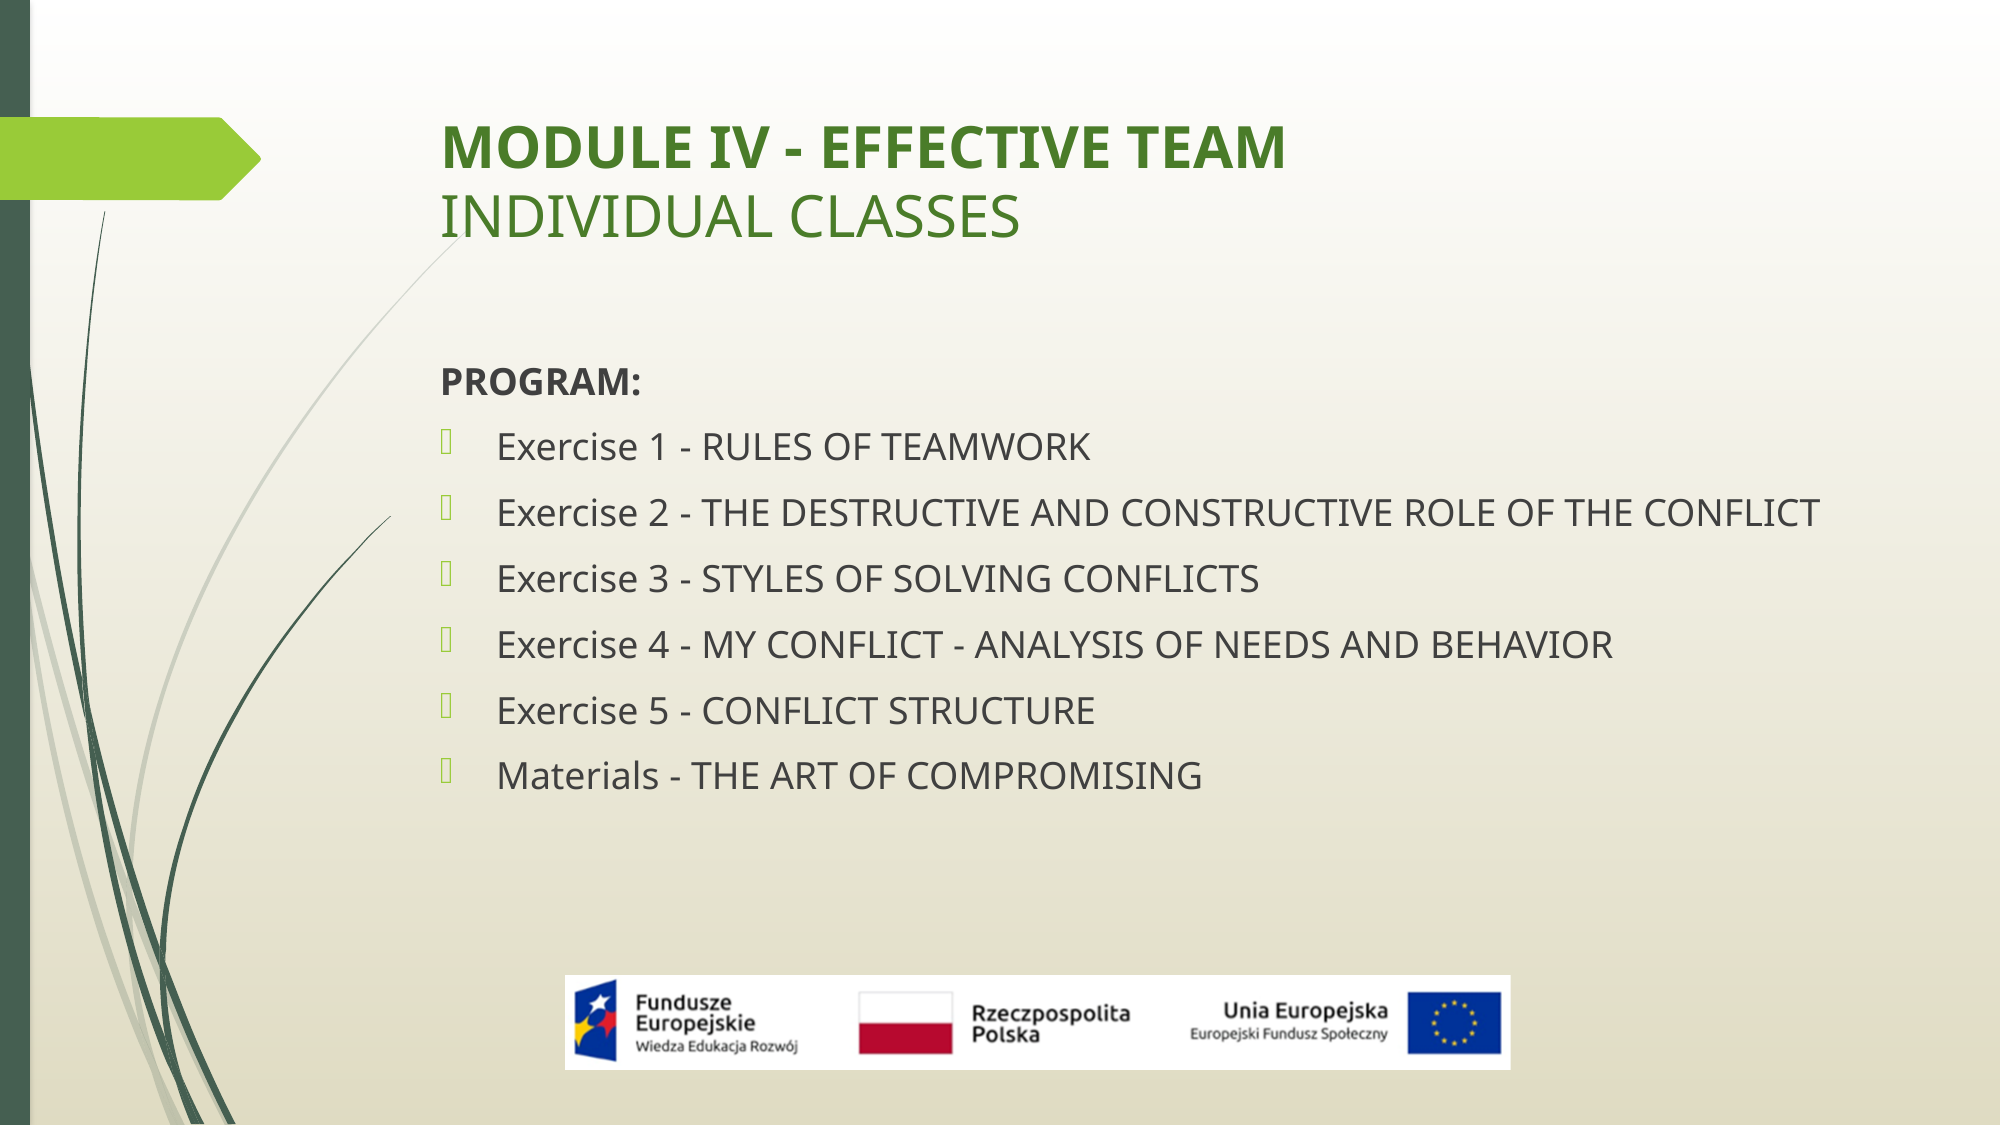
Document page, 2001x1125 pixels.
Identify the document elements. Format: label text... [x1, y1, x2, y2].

picture [565, 975, 1511, 1070]
title MODULE IV - EFFECTIVE TEAM INDIVIDUAL CLASSES [425, 102, 1888, 313]
list PROGRAM: Exercise 1 - RULES OF TEAMWORK Exercise 2 - THE DESTRUCTIVE AND CONSTRUCTIVE ROLE OF THE CONFLICT Exercise 3 - STYLES OF SOLVING CONFLICTS Exercise 4 - MY CONFLICT - ANALYSIS OF NEEDS AND BEHAVIOR Exercise 5 - CONFLICT STRUCTURE Materials - THE ART OF COMPROMISING [424, 350, 1888, 970]
